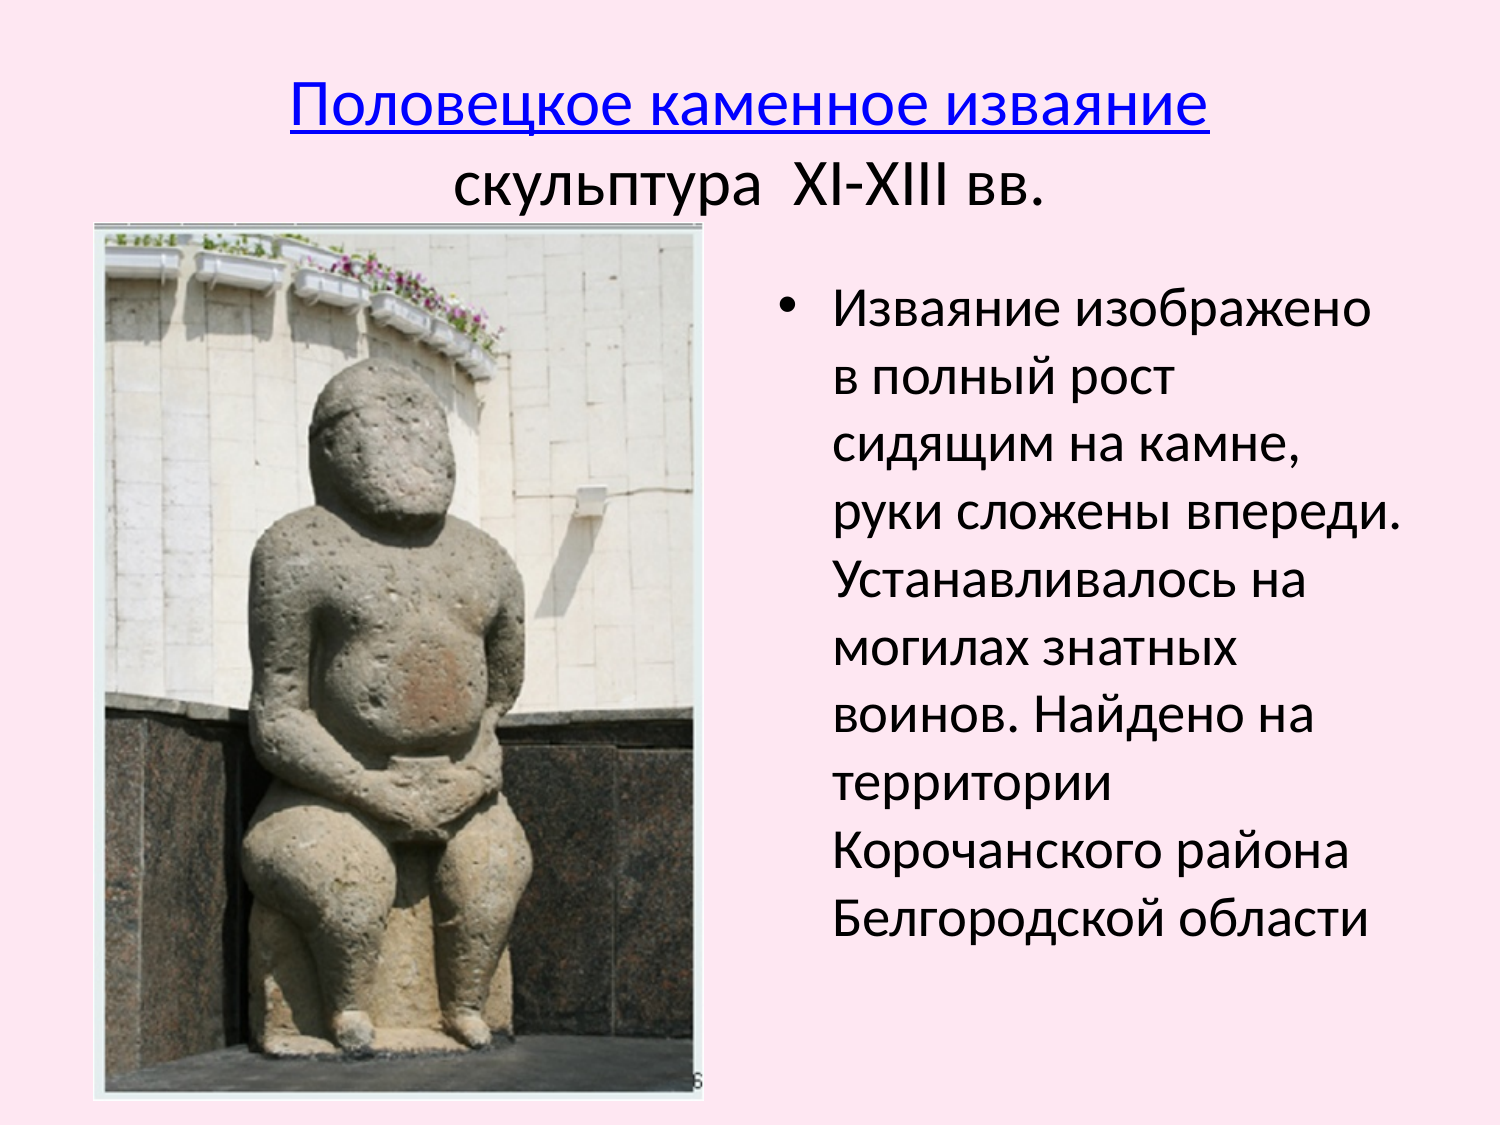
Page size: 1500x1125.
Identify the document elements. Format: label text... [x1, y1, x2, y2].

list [93, 222, 704, 1102]
title Половецкое каменное изваяние скульптура XI-XIII вв. [75, 45, 1425, 233]
list Изваяние изображено в полный рост сидящим на камне, руки сложены впереди. Устанавливалось на могилах знатных воинов. Найдено на территории Корочанского района Белгородской области [762, 262, 1425, 1005]
